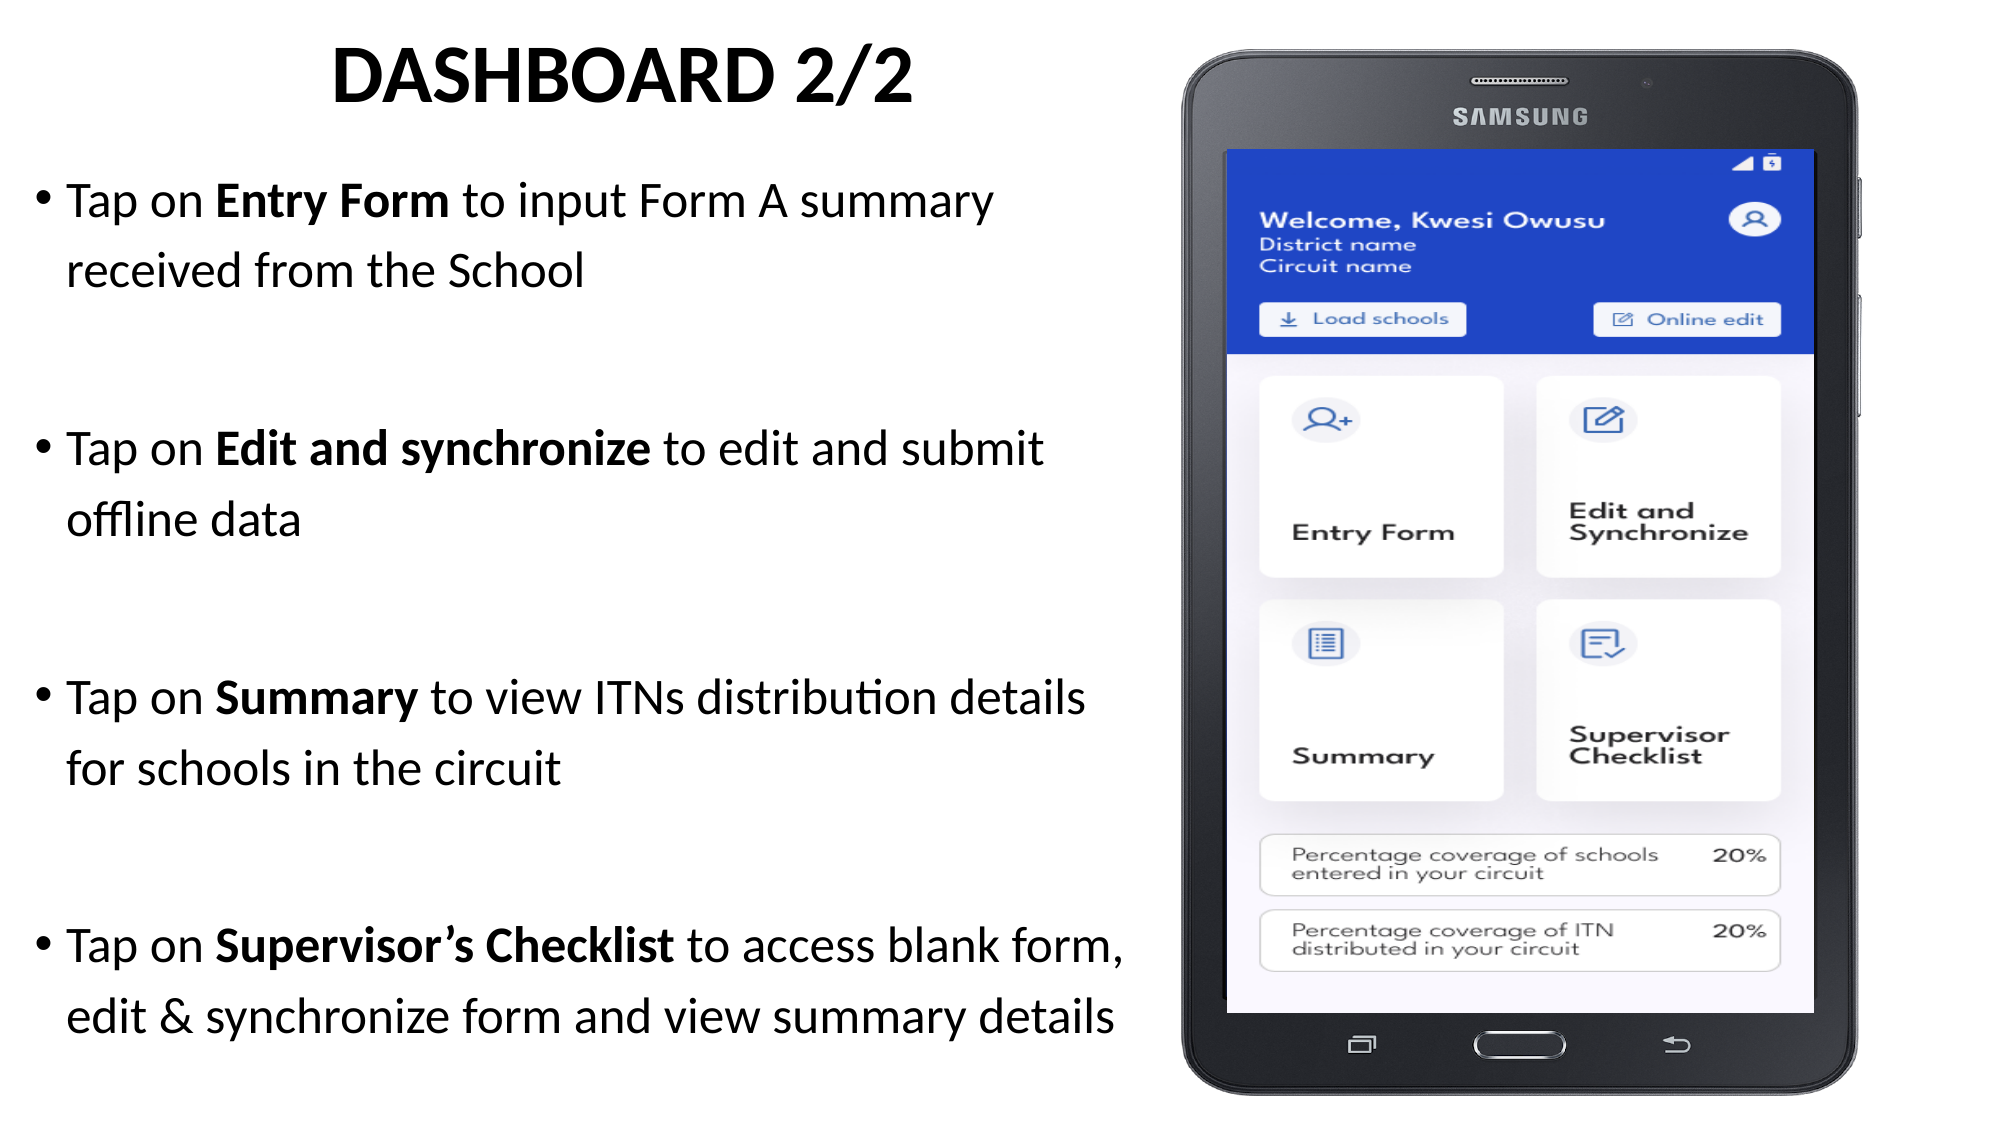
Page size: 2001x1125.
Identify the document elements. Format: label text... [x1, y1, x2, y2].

list Tap on Entry Form to input Form A summary received from the School Tap on Edit and synchronize to edit and submit offline data Tap on Summary to view ITNs distribution details for schools in the circuit Tap on Supervisor’s Checklist to access blank form, edit & synchronize form and view summary details [15, 149, 601, 1084]
title DASHBOARD 2/2 [202, 20, 601, 131]
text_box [601, 20, 2000, 1125]
